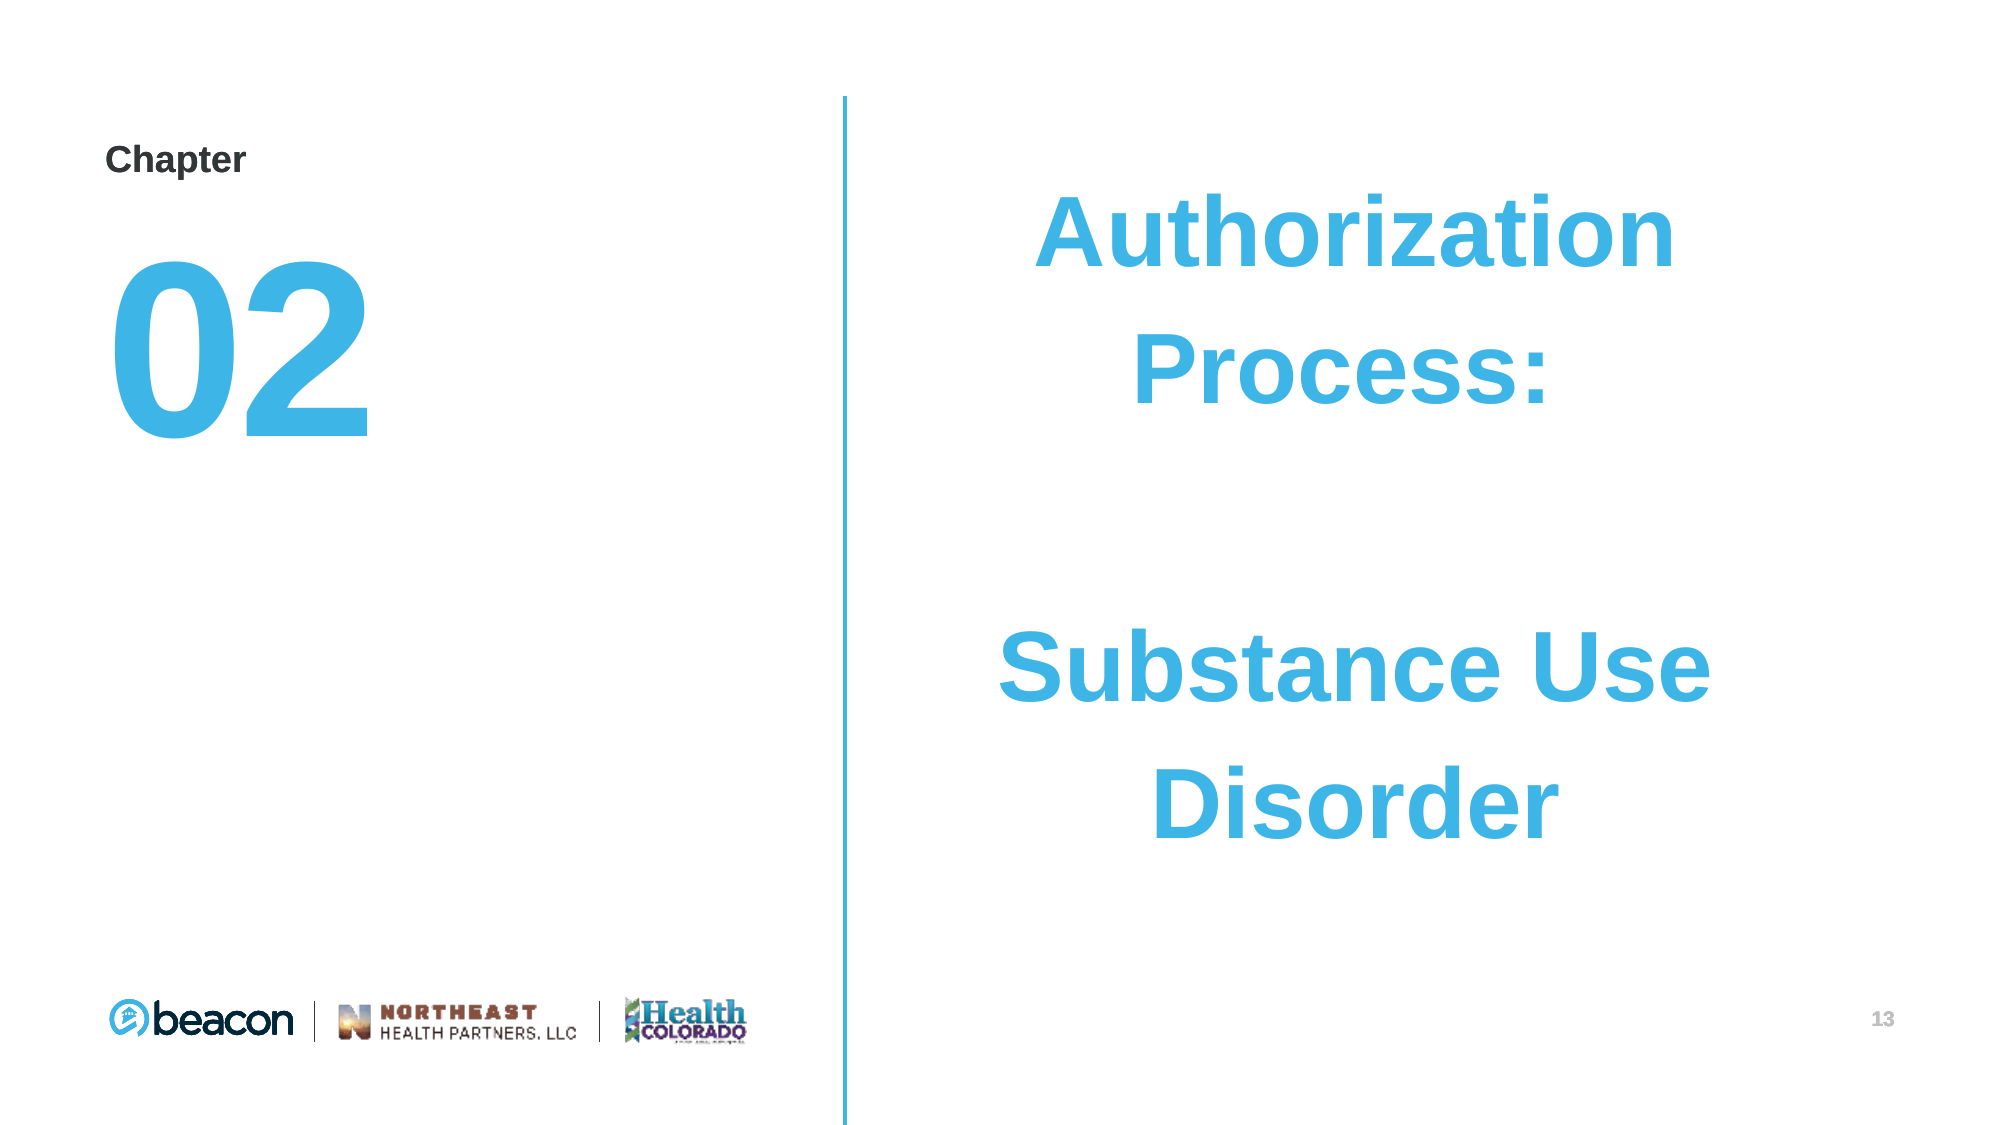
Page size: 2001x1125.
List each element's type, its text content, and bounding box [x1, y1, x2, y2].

picture [624, 995, 747, 1046]
list 02 [105, 195, 411, 506]
picture [334, 997, 581, 1049]
list Authorization Process: Substance Use Disorder [943, 149, 1769, 975]
